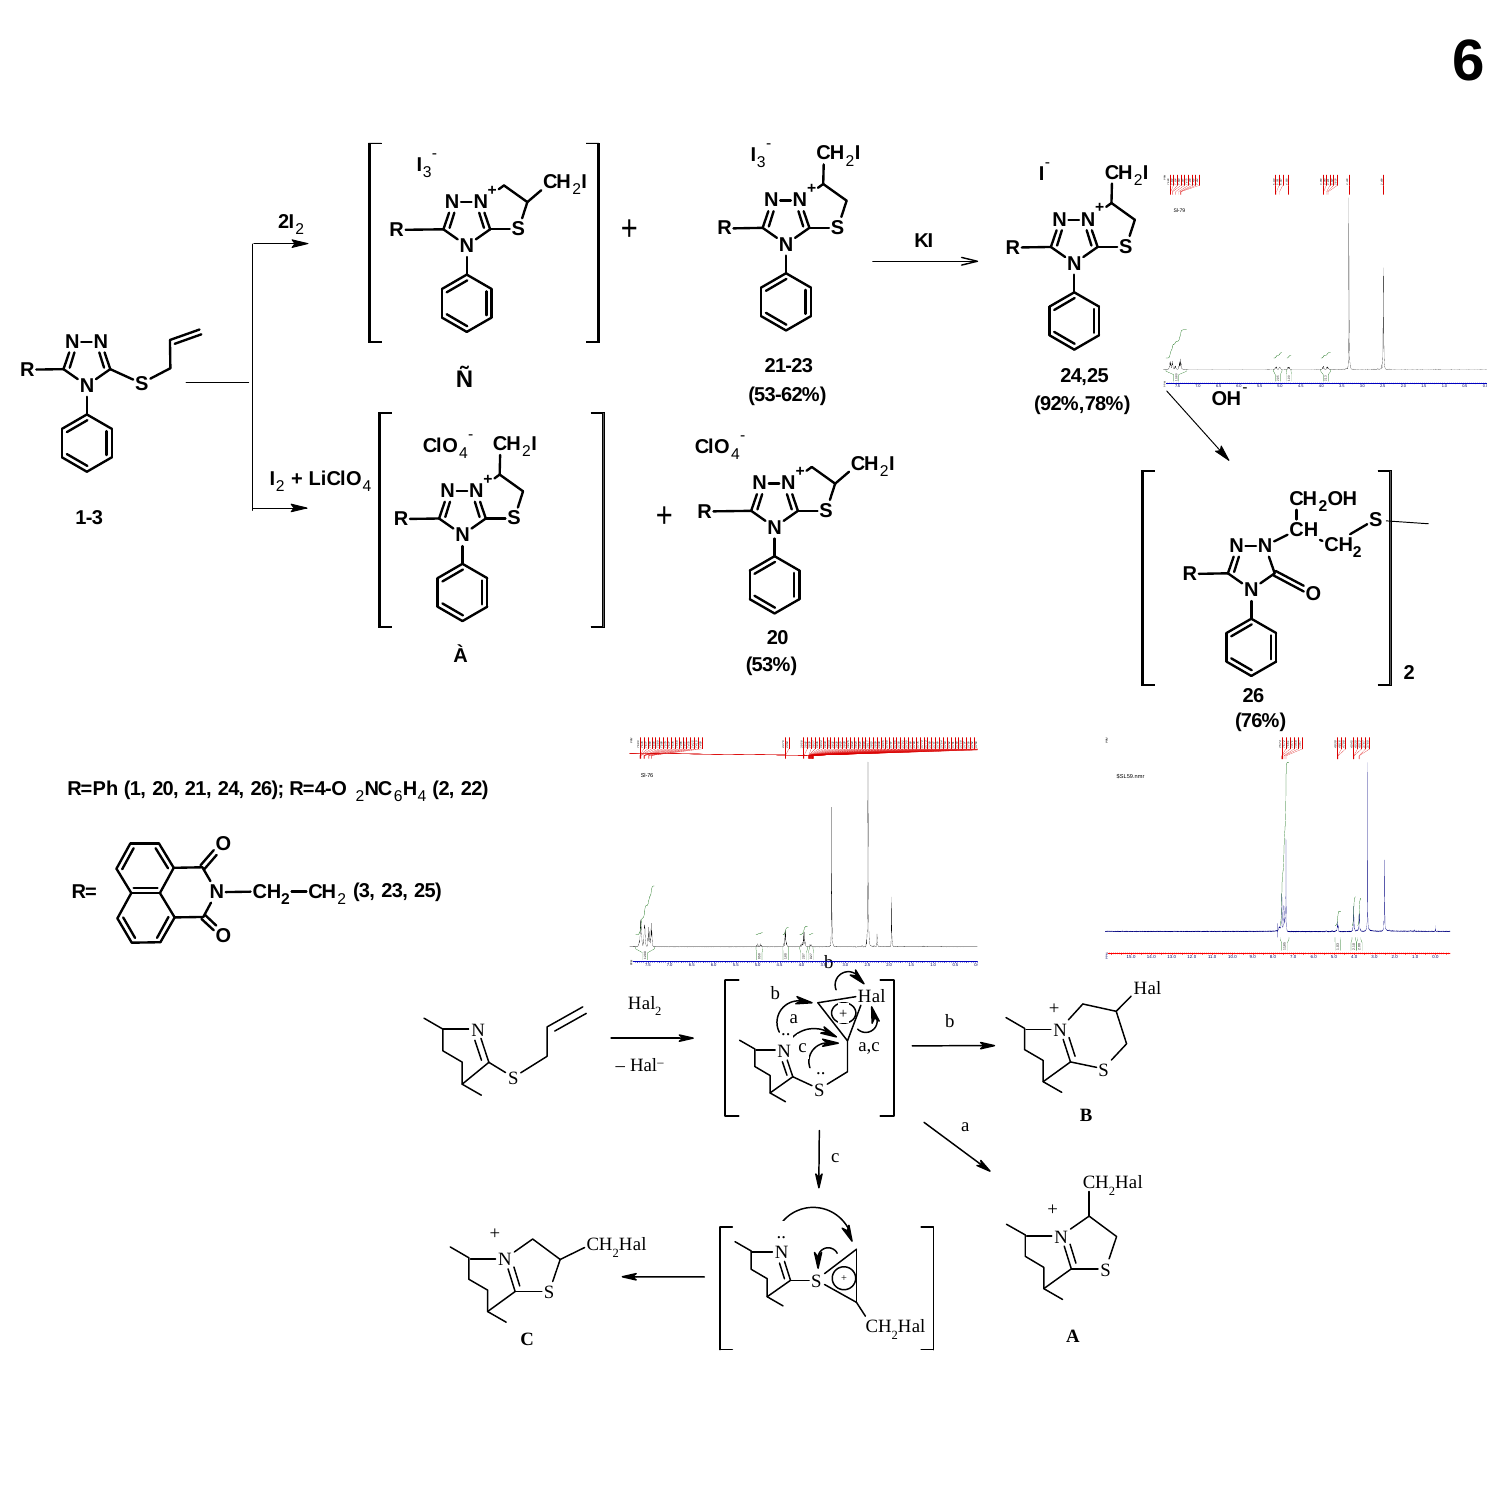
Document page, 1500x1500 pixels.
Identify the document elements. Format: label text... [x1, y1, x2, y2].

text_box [19, 134, 1431, 955]
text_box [412, 949, 1166, 1371]
text_box 6 [1450, 22, 1487, 93]
picture [629, 737, 978, 967]
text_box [1104, 737, 1451, 961]
picture [1163, 174, 1488, 388]
